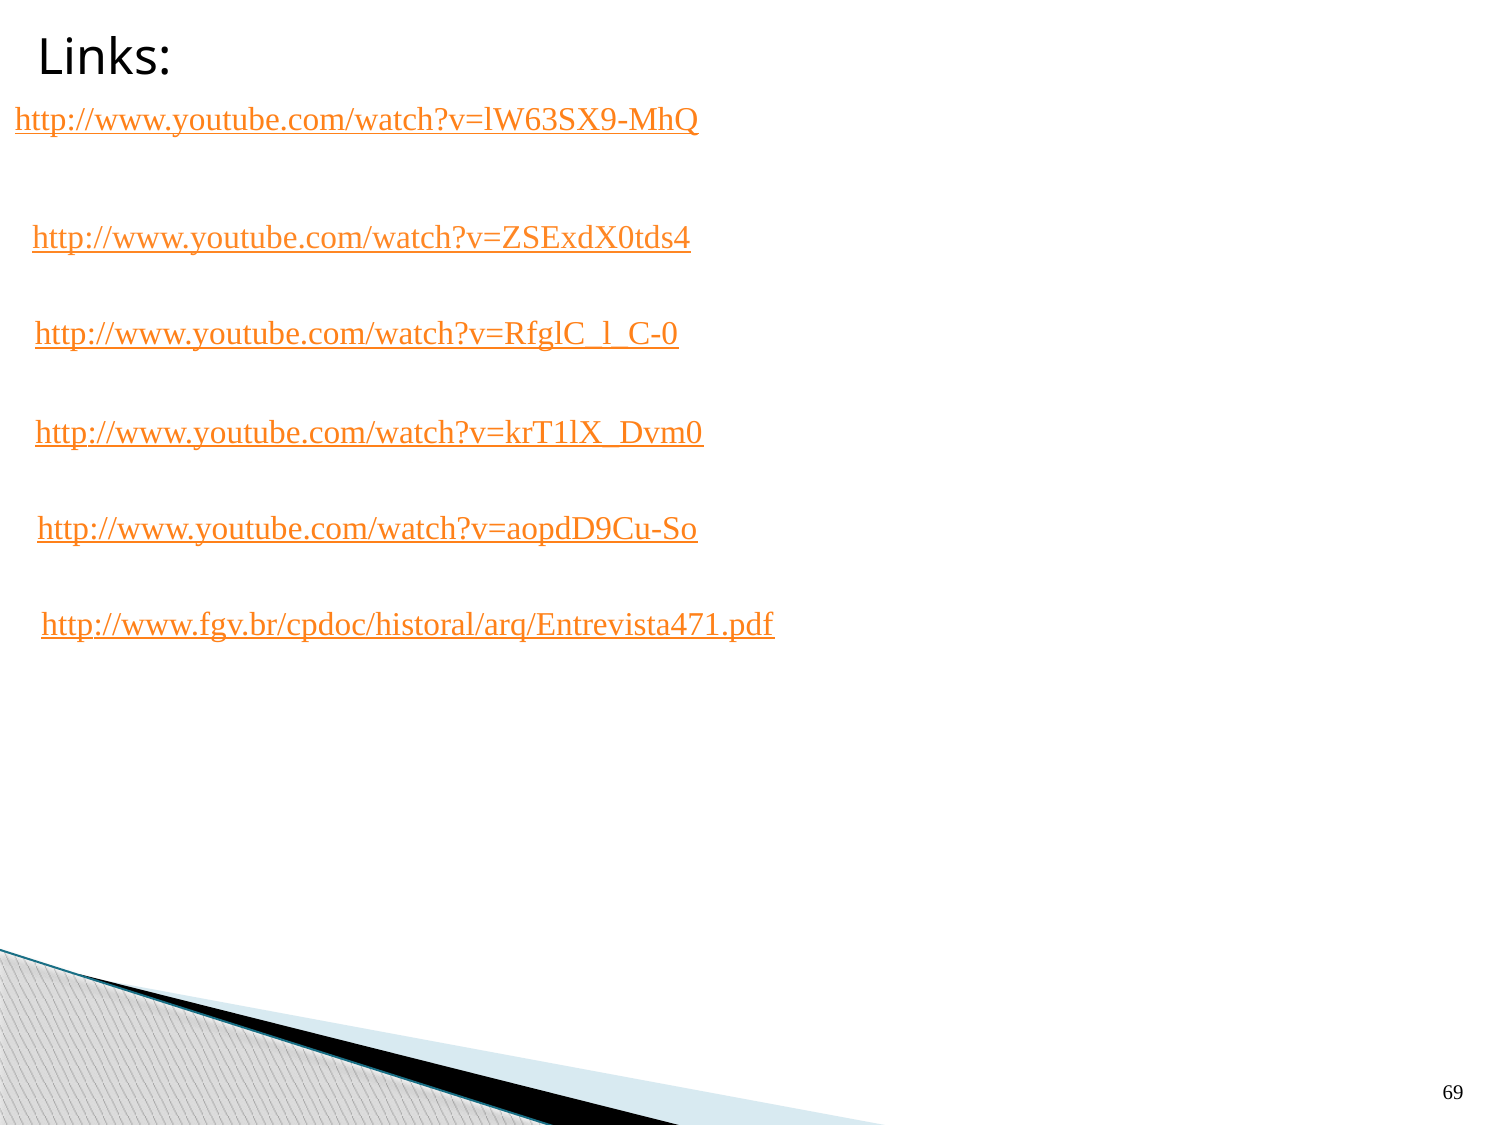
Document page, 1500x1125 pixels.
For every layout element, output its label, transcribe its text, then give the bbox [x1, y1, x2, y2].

text_box http://www.fgv.br/cpdoc/historal/arq/Entrevista471.pdf [26, 594, 815, 650]
slide_number 69 [1418, 1051, 1479, 1112]
text_box http://www.youtube.com/watch?v=lW63SX9-MhQ [0, 89, 1402, 145]
text_box http://www.youtube.com/watch?v=krT1lX_Dvm0 [20, 402, 737, 458]
text_box http://www.youtube.com/watch?v=aopdD9Cu-So [22, 498, 739, 554]
text_box Links: [22, 17, 187, 92]
text_box http://www.youtube.com/watch?v=RfglC_l_C-0 [20, 304, 815, 359]
text_box http://www.youtube.com/watch?v=ZSExdX0tds4 [17, 208, 848, 263]
